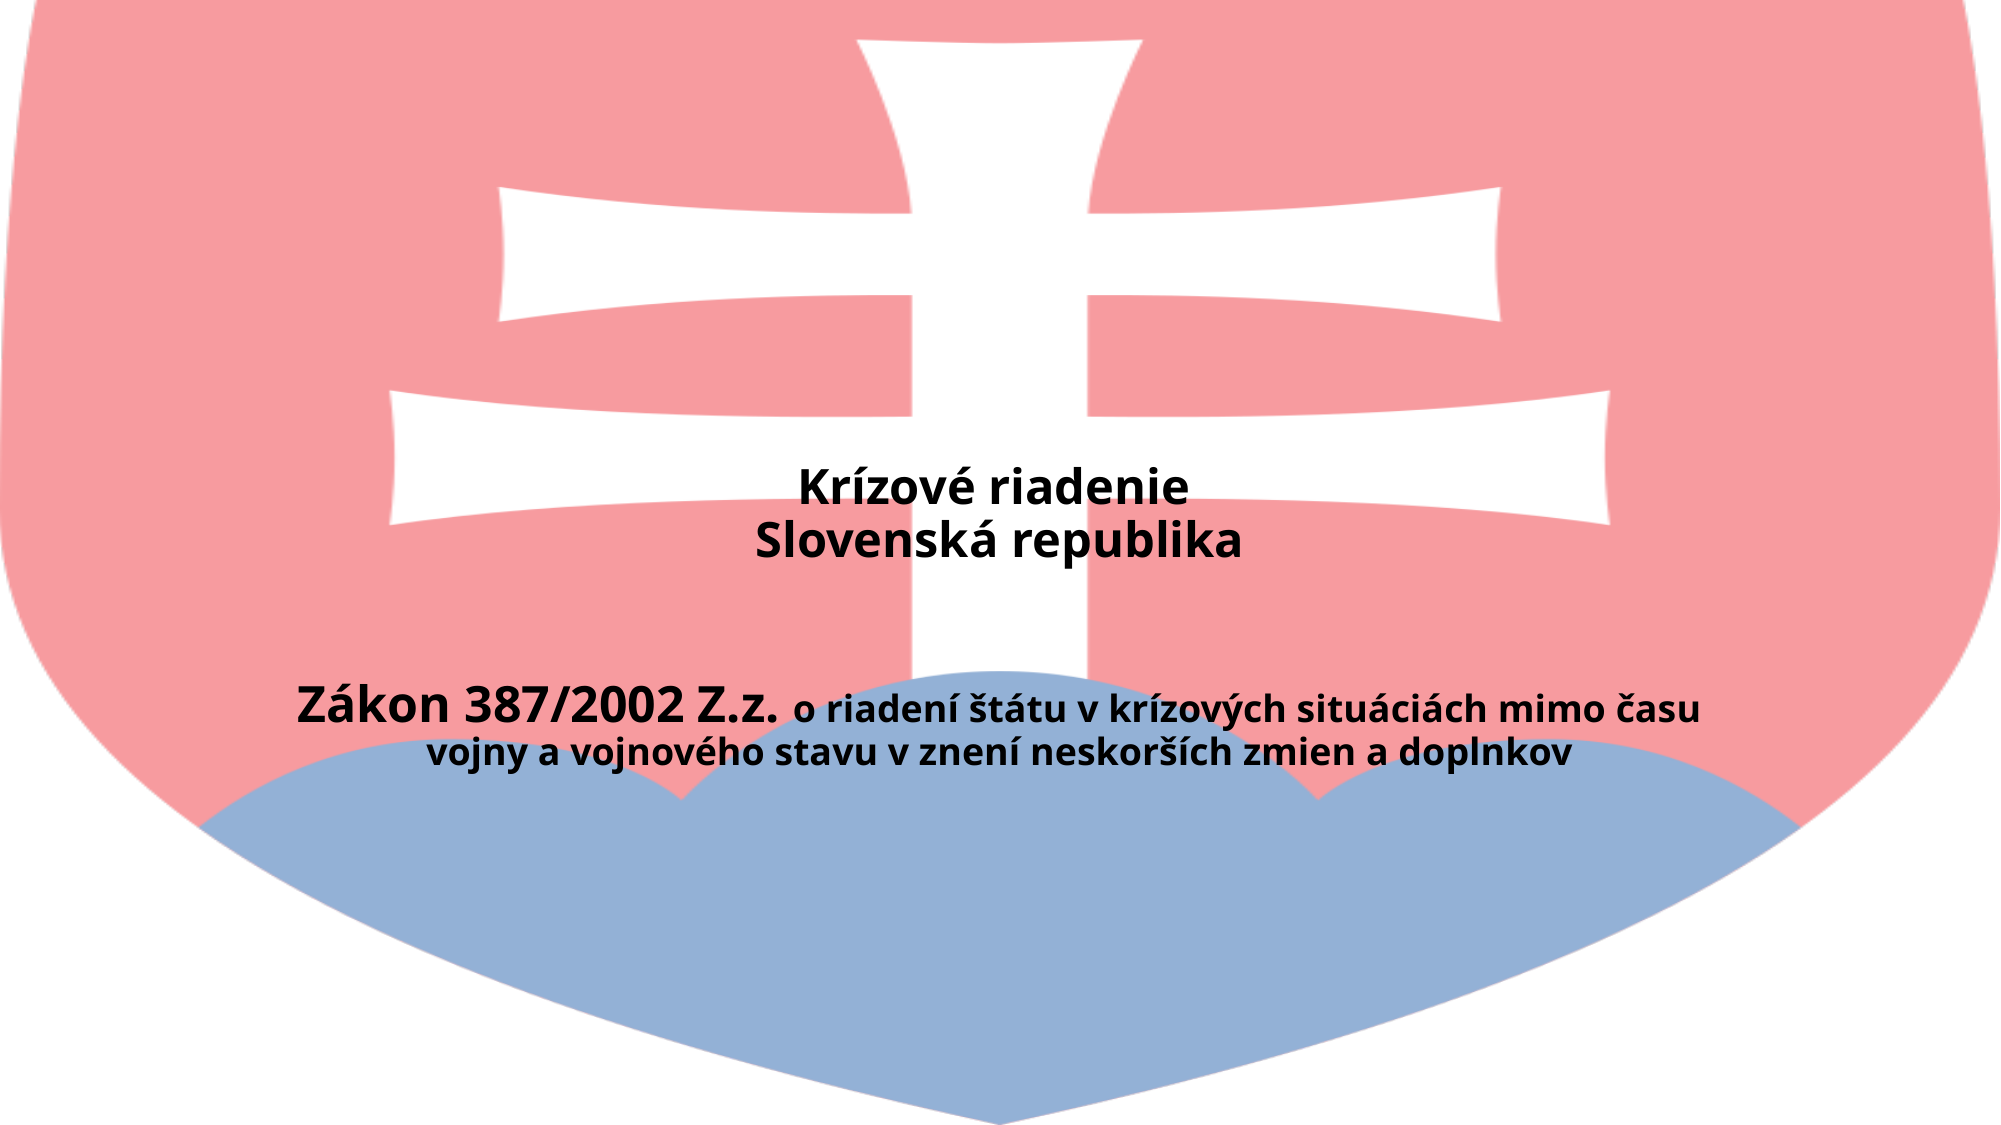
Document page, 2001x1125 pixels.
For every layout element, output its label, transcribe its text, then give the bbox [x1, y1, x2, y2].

title Krízové riadenie Slovenská republika [249, 184, 1750, 576]
subtitle Zákon 387/2002 Z.z. o riadení štátu v krízových situáciách mimo času vojny a vojnového stavu v znení neskorších zmien a doplnkov [249, 590, 1750, 863]
